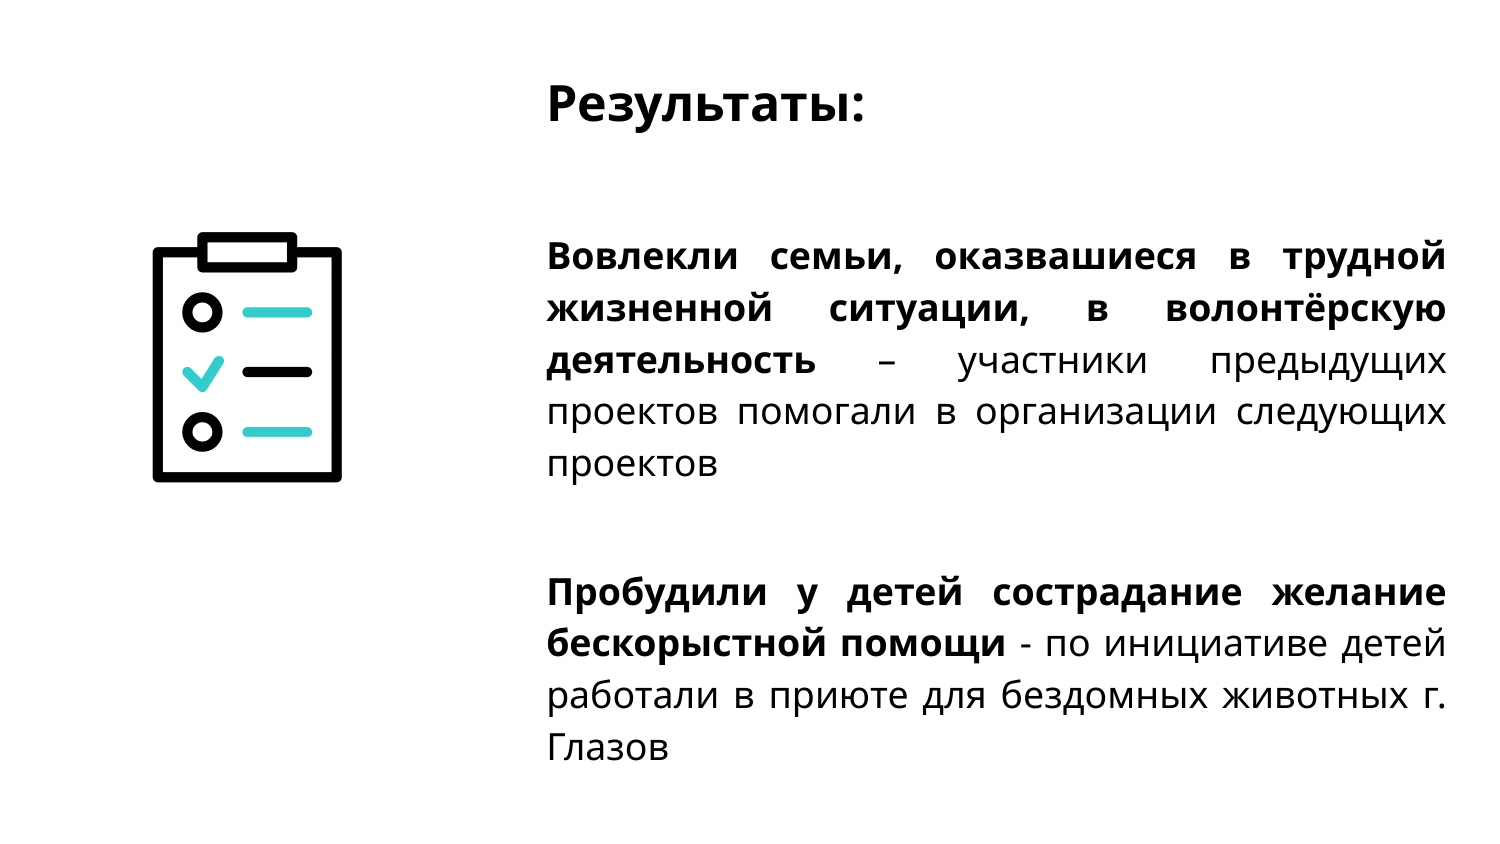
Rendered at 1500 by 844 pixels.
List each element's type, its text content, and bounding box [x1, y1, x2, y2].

text_box Результаты: Вовлекли семьи, оказвашиеся в трудной жизненной ситуации, в волонтёрскую деятельность – участники предыдущих проектов помогали в организации следующих проектов Пробудили у детей сострадание желание бескорыстной помощи - по инициативе детей работали в приюте для бездомных животных г. Глазов [531, 47, 1463, 844]
picture [88, 198, 406, 516]
